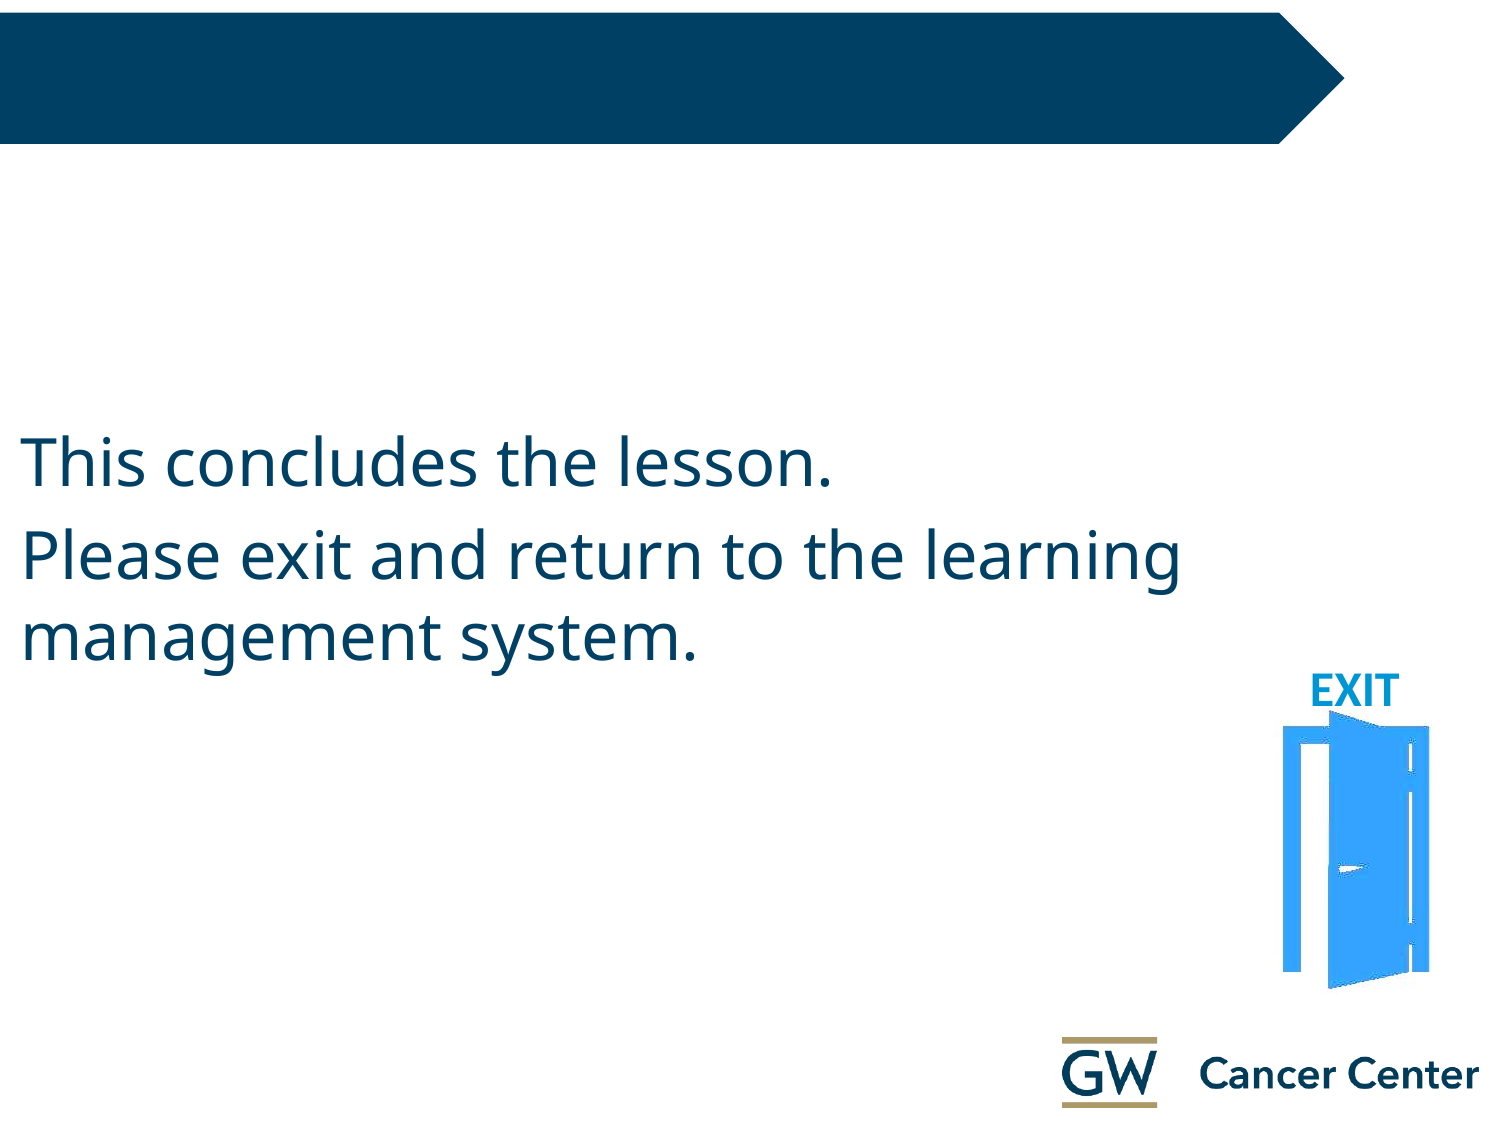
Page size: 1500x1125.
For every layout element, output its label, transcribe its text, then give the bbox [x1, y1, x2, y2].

text_box EXIT [1294, 649, 1420, 704]
list This concludes the lesson. Please exit and return to the learning management system. [4, 412, 1468, 725]
text_box [0, 10, 1347, 146]
picture [1274, 705, 1441, 994]
picture [1062, 1037, 1479, 1109]
